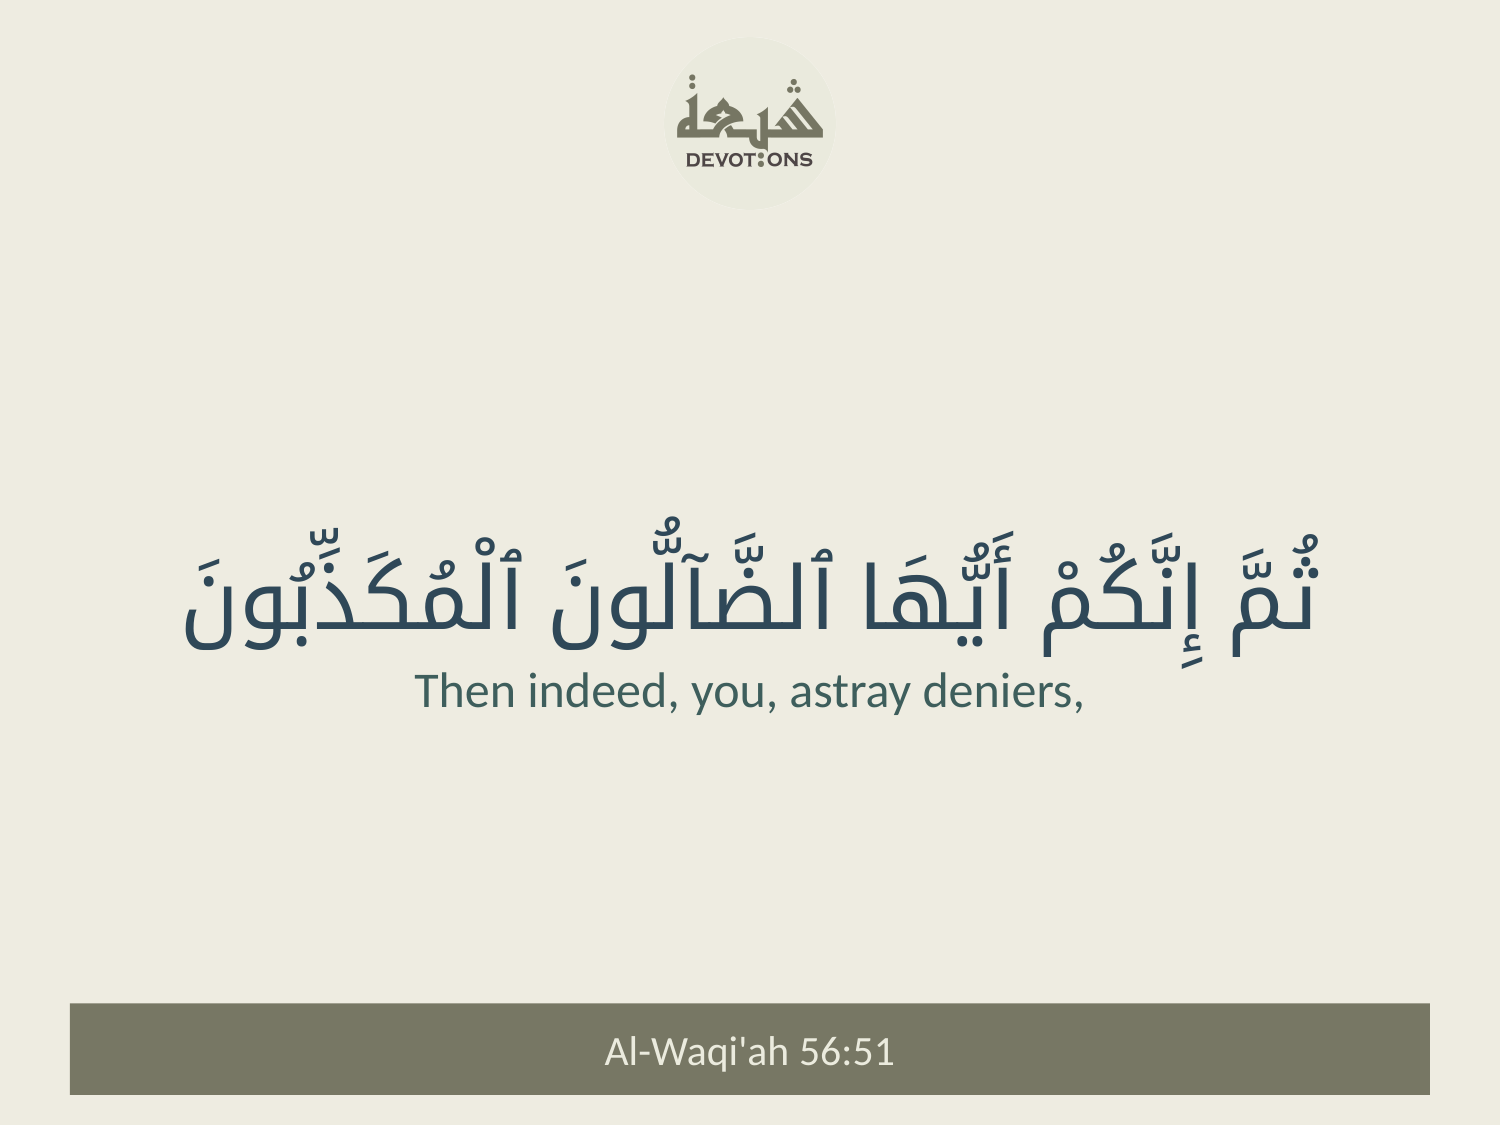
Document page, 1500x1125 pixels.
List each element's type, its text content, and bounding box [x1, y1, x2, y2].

list Al-Waqi'ah 56:51 [69, 1003, 1430, 1095]
picture [656, 29, 844, 203]
list ثُمَّ إِنَّكُمْ أَيُّهَا ٱلضَّآلُّونَ ٱلْمُكَذِّبُونَ Then indeed, you, astray deniers, [69, 203, 1430, 1003]
